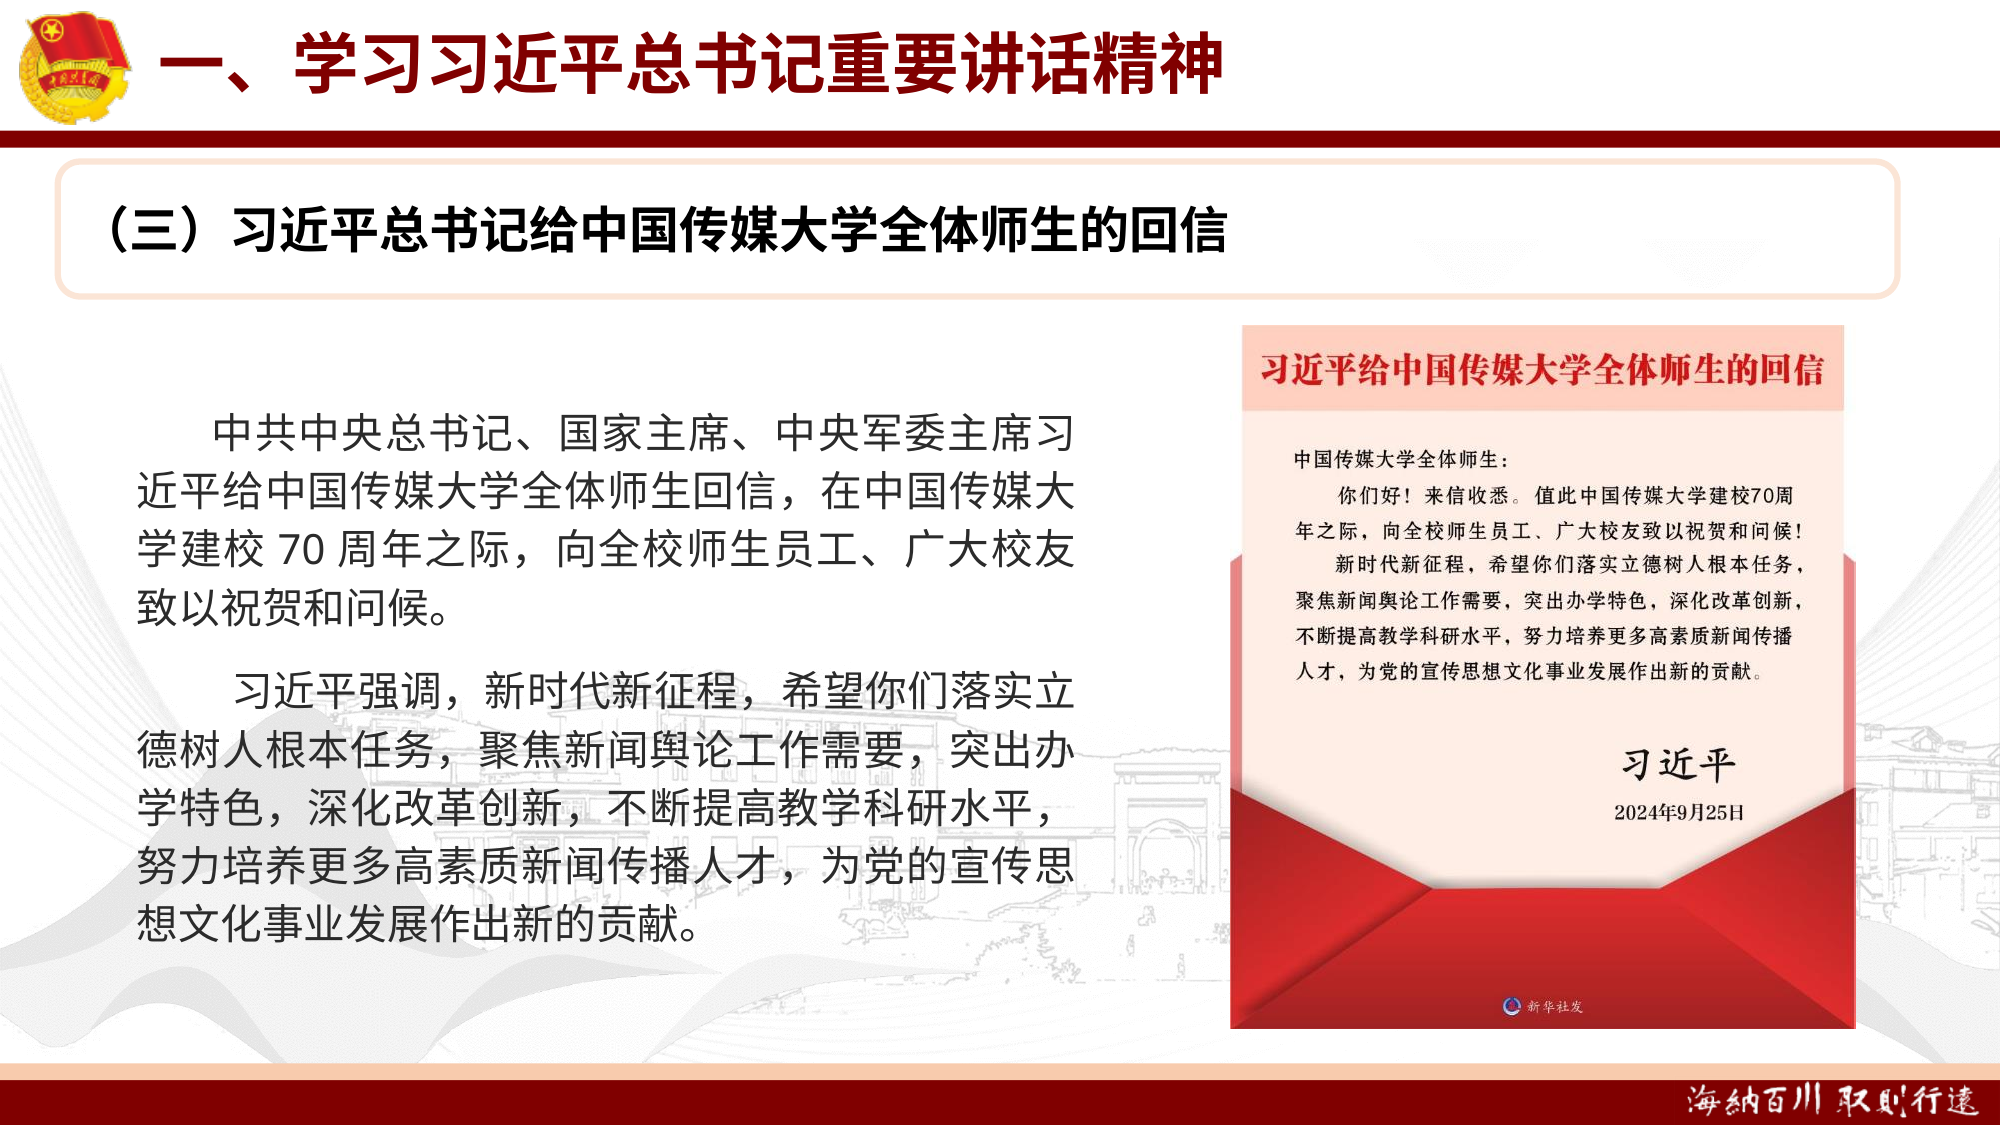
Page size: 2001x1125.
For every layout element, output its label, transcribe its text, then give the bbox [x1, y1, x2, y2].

text_box 一、学习习近平总书记重要讲话精神 [143, 13, 1343, 109]
text_box （三）习近平总书记给中国传媒大学全体师生的回信 [56, 160, 1899, 298]
picture [1230, 325, 1856, 1029]
text_box 中共中央总书记、国家主席、中央军委主席习近平给中国传媒大学全体师生回信，在中国传媒大学建校70周年之际，向全校师生员工、广大校友致以祝贺和问候。 习近平强调，新时代新征程，希望你们落实立德树人根本任务，聚焦新闻舆论工作需要，突出办学特色，深化改革创新，不断提高教学科研水平，努力培养更多高素质新闻传播人才，为党的宣传思想文化事业发展作出新的贡献。 [122, 390, 1092, 963]
picture [1674, 1075, 2000, 1125]
picture [18, 10, 133, 125]
